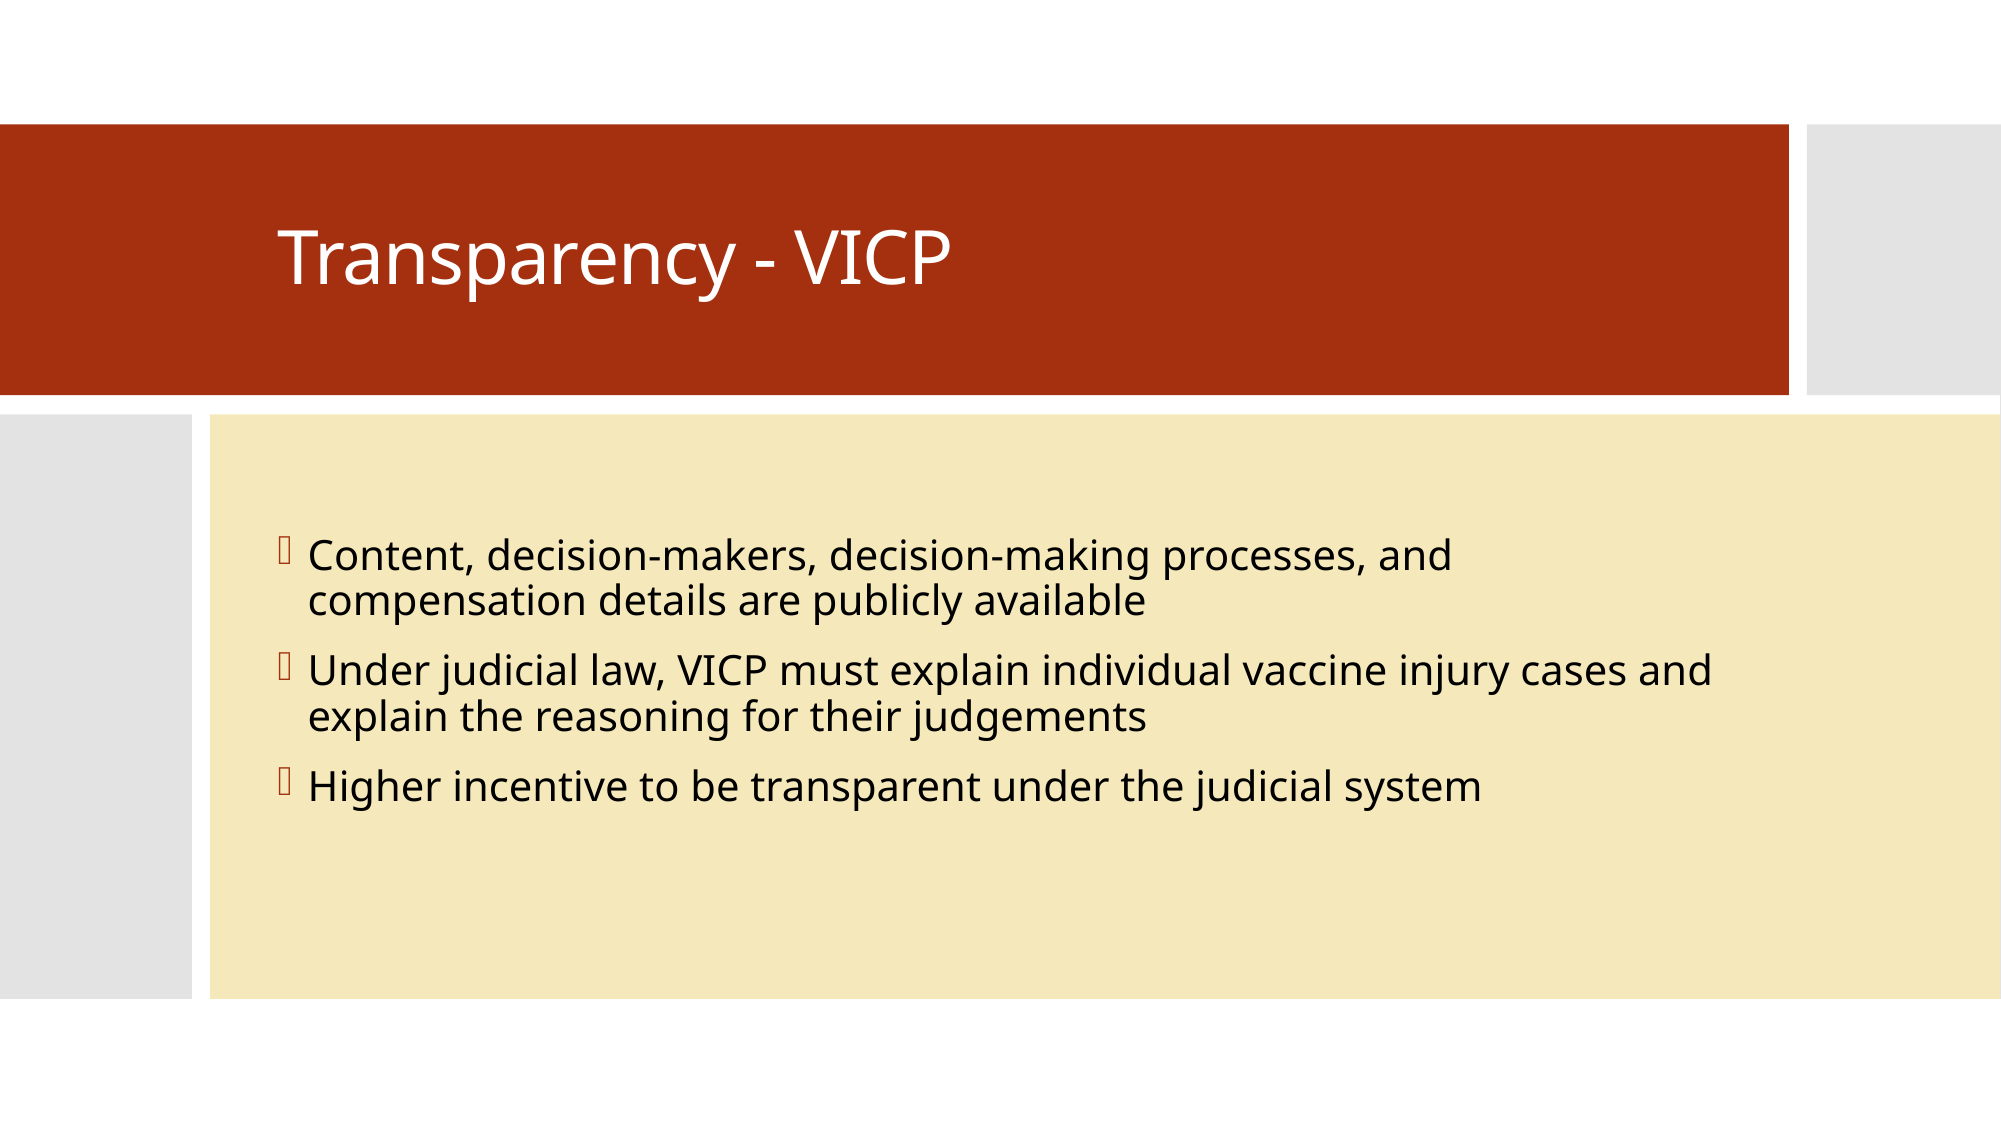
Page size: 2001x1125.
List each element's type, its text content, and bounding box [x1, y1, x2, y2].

text_box [0, 124, 1790, 396]
text_box [1806, 124, 2000, 396]
text_box [0, 0, 2000, 1125]
list Content, decision-makers, decision-making processes, and compensation details are publicly available Under judicial law, VICP must explain individual vaccine injury cases and explain the reasoning for their judgements Higher incentive to be transparent under the judicial system [262, 415, 1737, 999]
text_box [0, 414, 193, 1000]
title Transparency - VICP [262, 178, 1737, 343]
text_box [209, 414, 2000, 1000]
